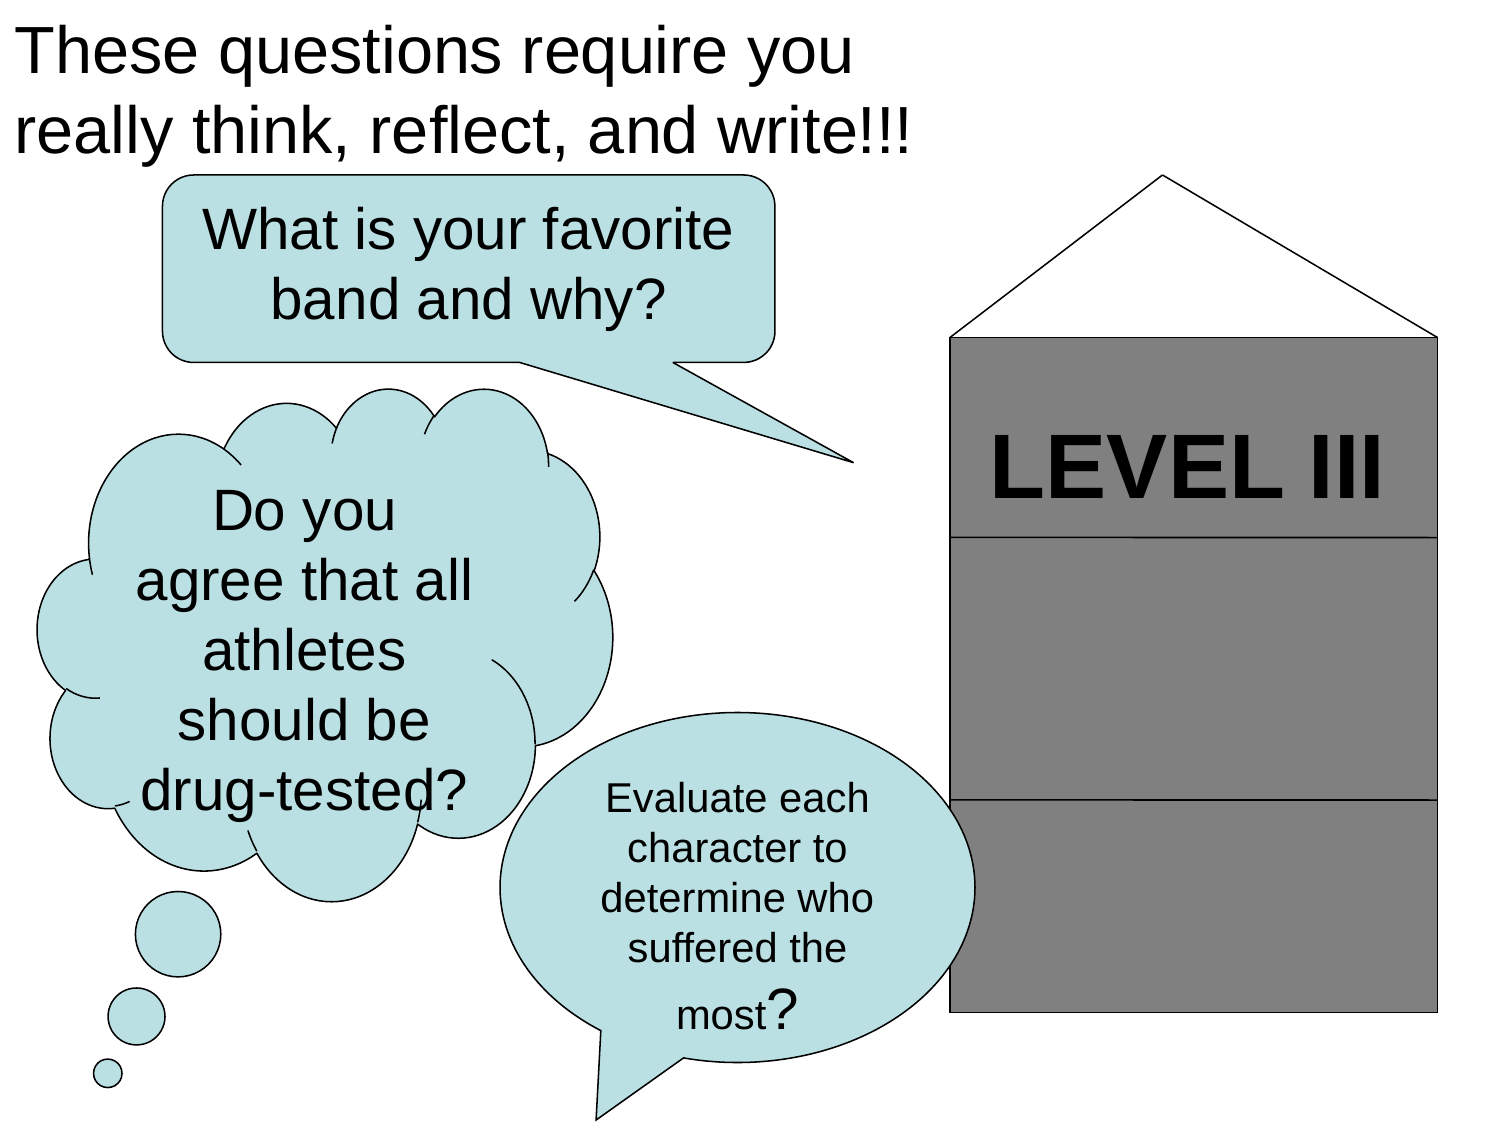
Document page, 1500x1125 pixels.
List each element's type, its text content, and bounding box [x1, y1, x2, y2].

text_box These questions require you really think, reflect, and write!!! [0, 0, 975, 402]
text_box Do you agree that all athletes should be drug-tested? [135, 891, 221, 977]
text_box Evaluate each character to determine who suffered the most? [500, 712, 976, 1121]
text_box [950, 402, 1438, 537]
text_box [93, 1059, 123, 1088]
text_box LEVEL III [975, 399, 1450, 525]
text_box [950, 538, 1438, 1013]
text_box [975, 337, 1438, 399]
text_box Do you agree that all athletes should be drug-tested? [108, 987, 166, 1045]
text_box What is your favorite band and why? [162, 174, 854, 463]
text_box Do you agree that all athletes should be drug-tested? [37, 389, 613, 902]
